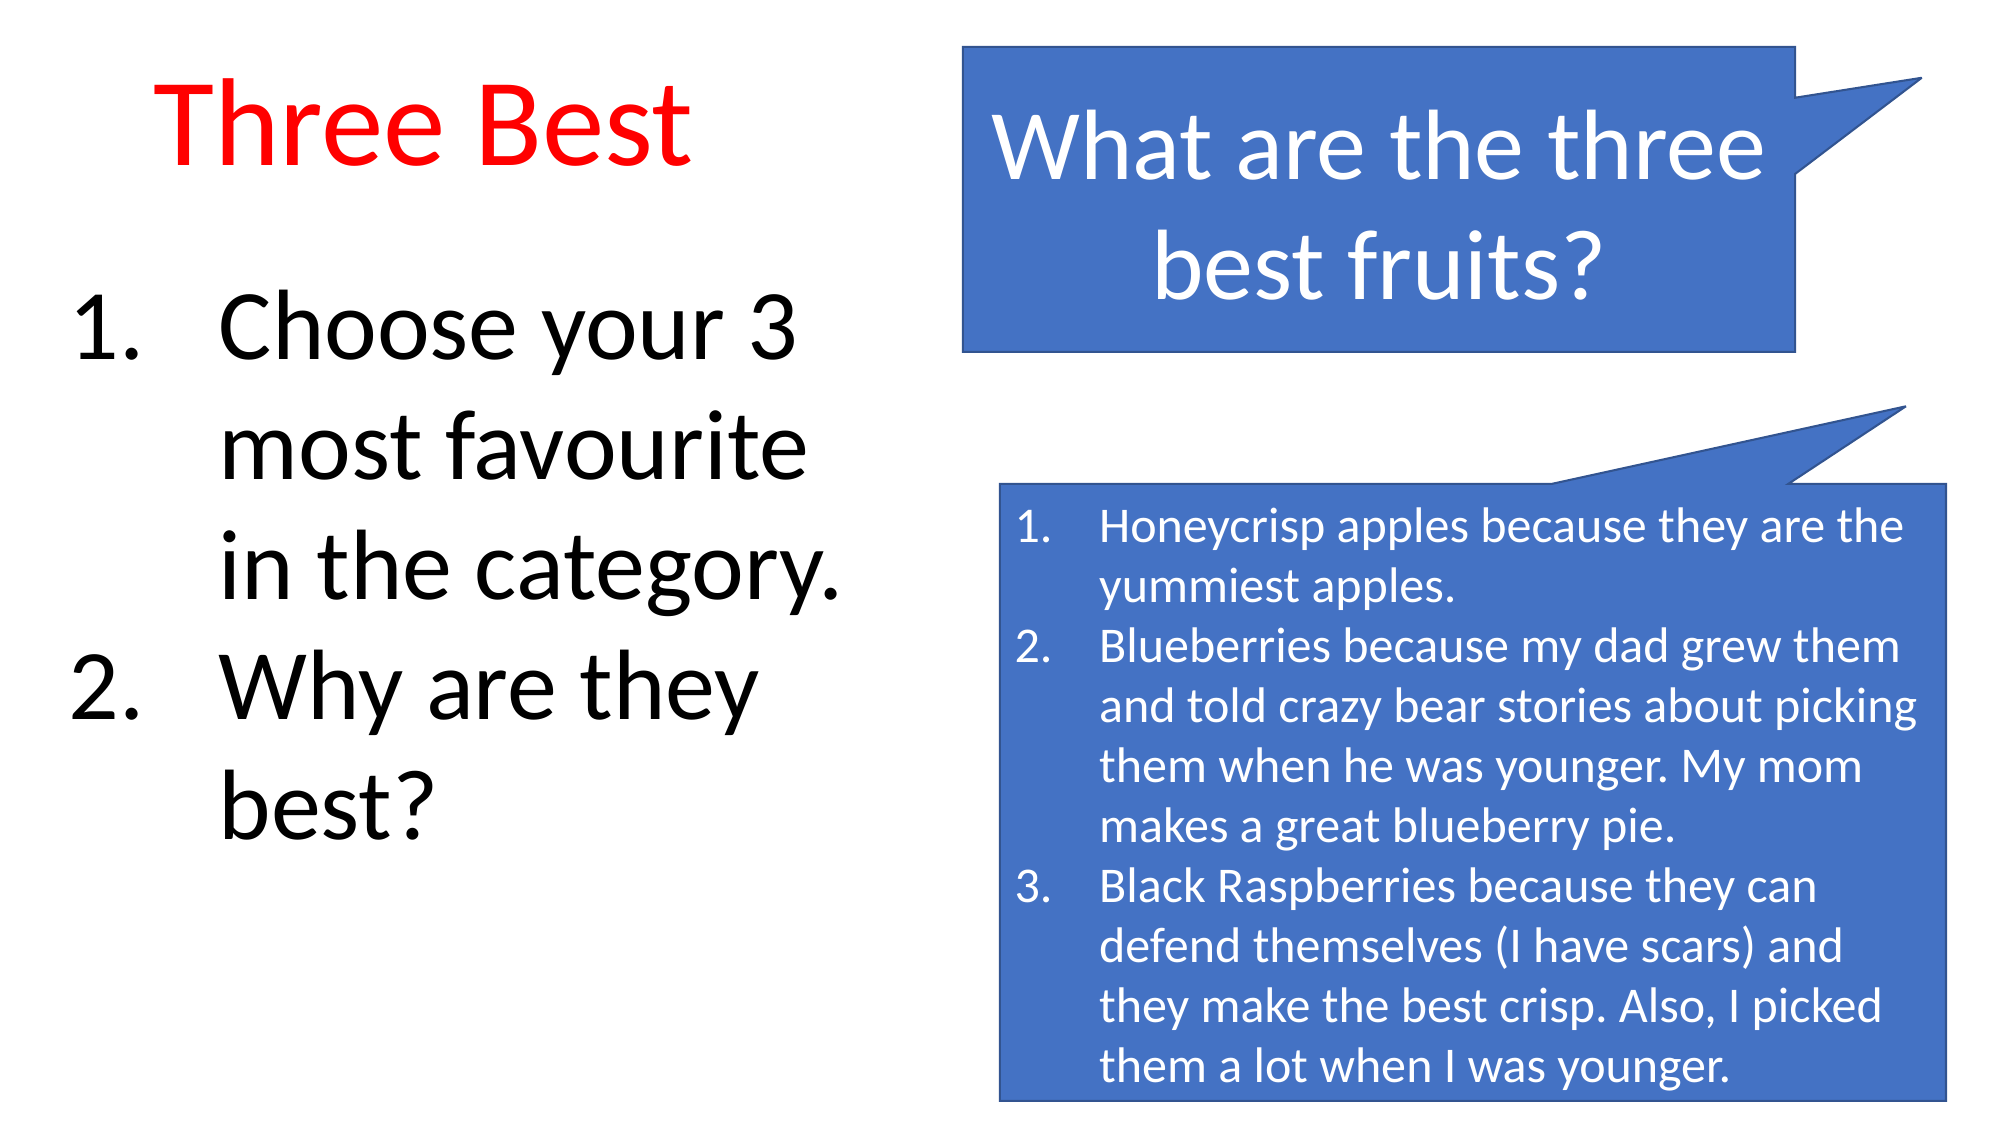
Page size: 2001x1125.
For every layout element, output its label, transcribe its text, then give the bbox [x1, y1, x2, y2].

text_box What are the three best fruits? [961, 45, 1923, 353]
text_box Honeycrisp apples because they are the yummiest apples. Blueberries because my dad grew them and told crazy bear stories about picking them when he was younger. My mom makes a great blueberry pie. Black Raspberries because they can defend themselves (I have scars) and they make the best crisp. Also, I picked them a lot when I was younger. [998, 405, 1948, 1102]
text_box Choose your 3 most favourite in the category. Why are they best? [53, 251, 904, 867]
text_box Three Best [138, 32, 710, 198]
